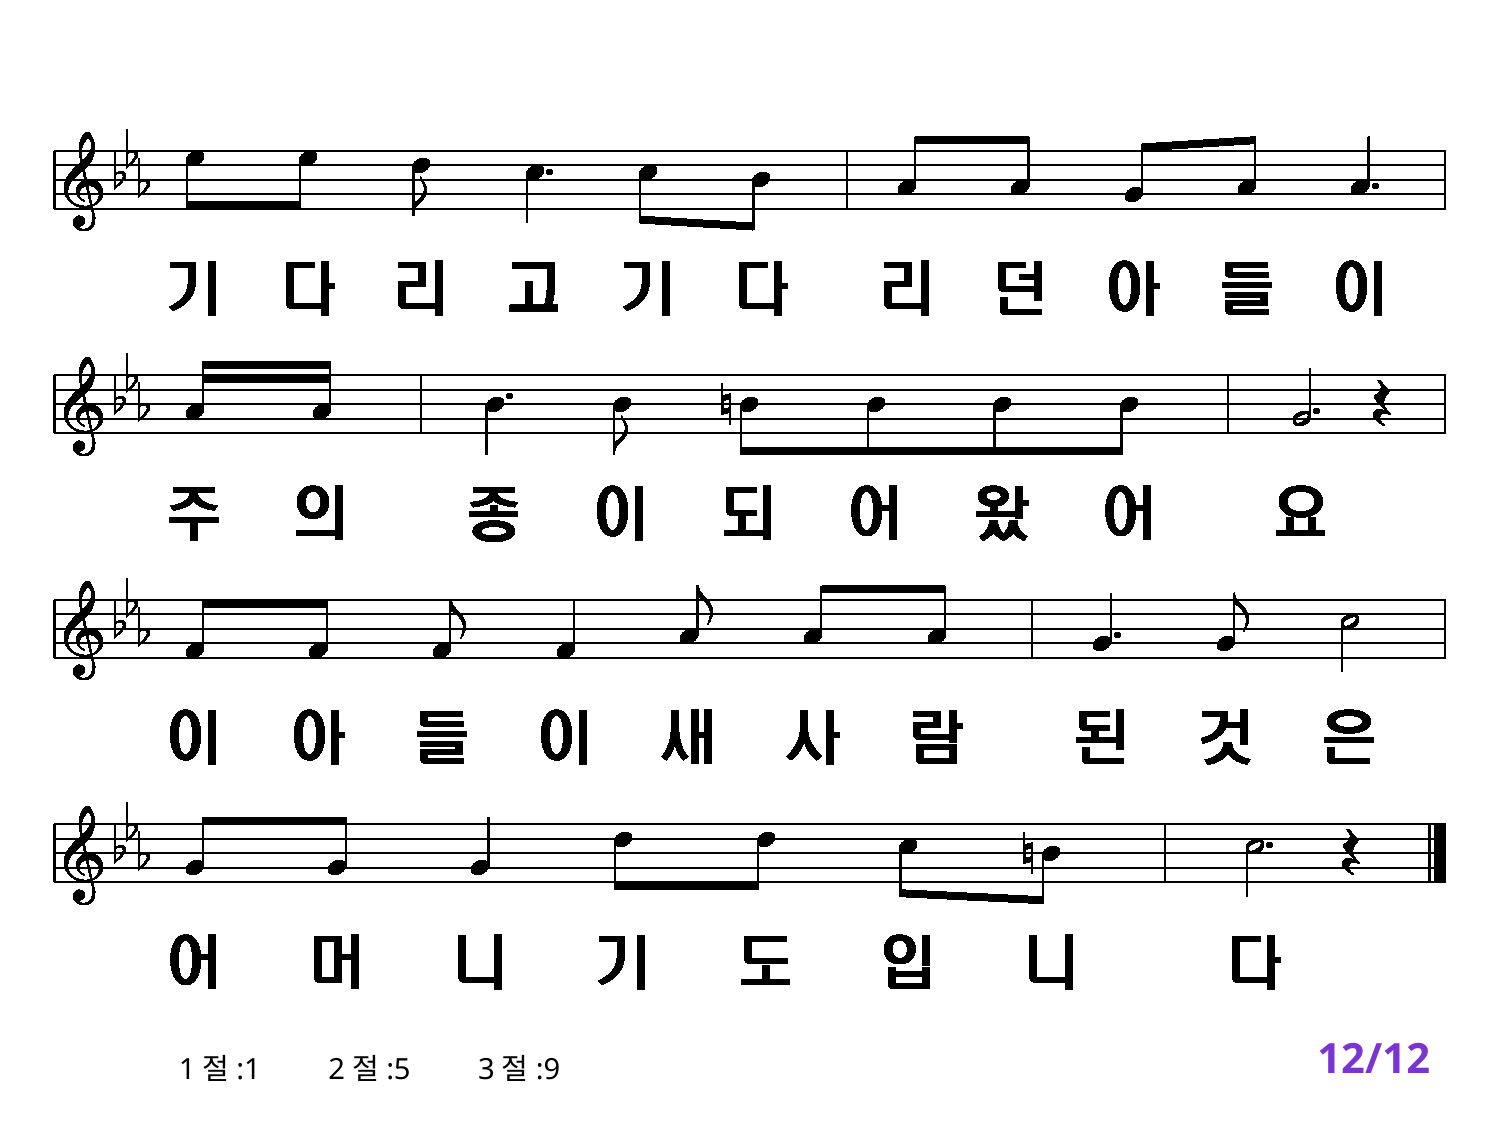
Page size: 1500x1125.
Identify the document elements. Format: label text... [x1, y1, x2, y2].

picture [14, 103, 1486, 1021]
text_box 12/12 [1302, 1029, 1446, 1089]
text_box 1절:1 2절:5 3절:9 [164, 1042, 622, 1093]
